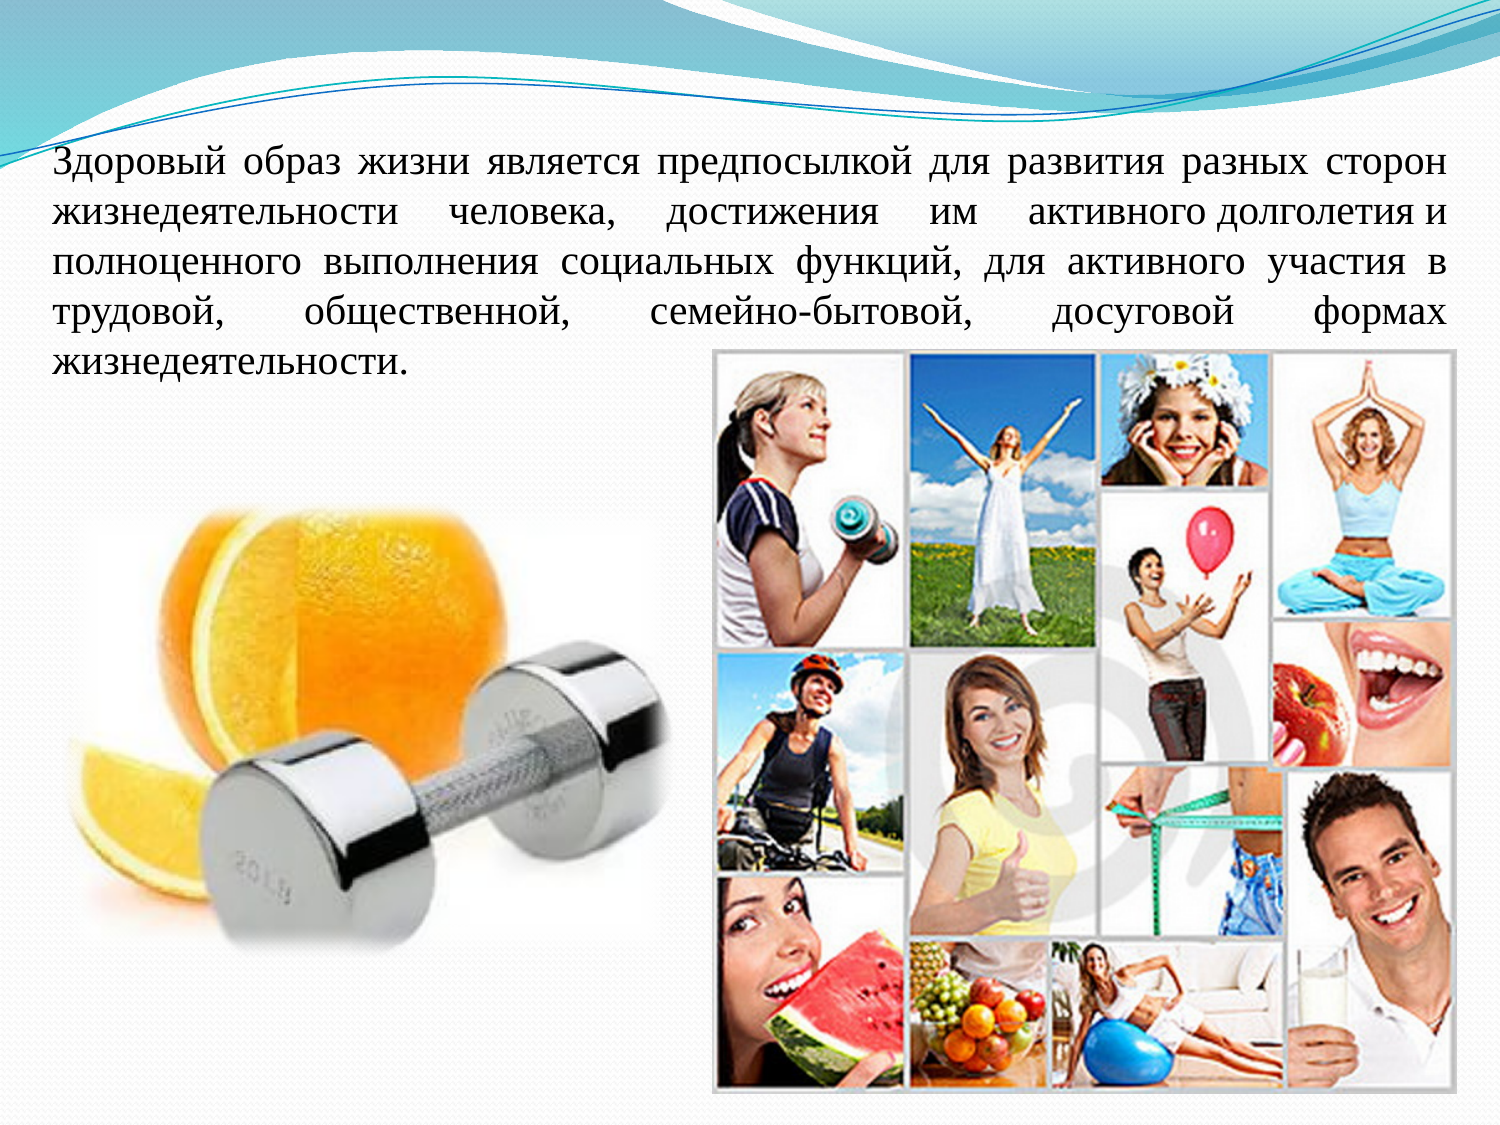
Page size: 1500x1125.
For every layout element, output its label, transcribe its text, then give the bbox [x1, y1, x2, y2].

picture [712, 349, 1457, 1094]
picture [62, 499, 677, 960]
text_box Здоровый образ жизни является предпосылкой для развития разных сторон жизнедеятельности человека, достижения им активного долголетия и полноценного выполнения социальных функций, для активного участия в трудовой, общественной, семейно-бытовой, досуговой формах жизнедеятельности. [37, 125, 1463, 390]
